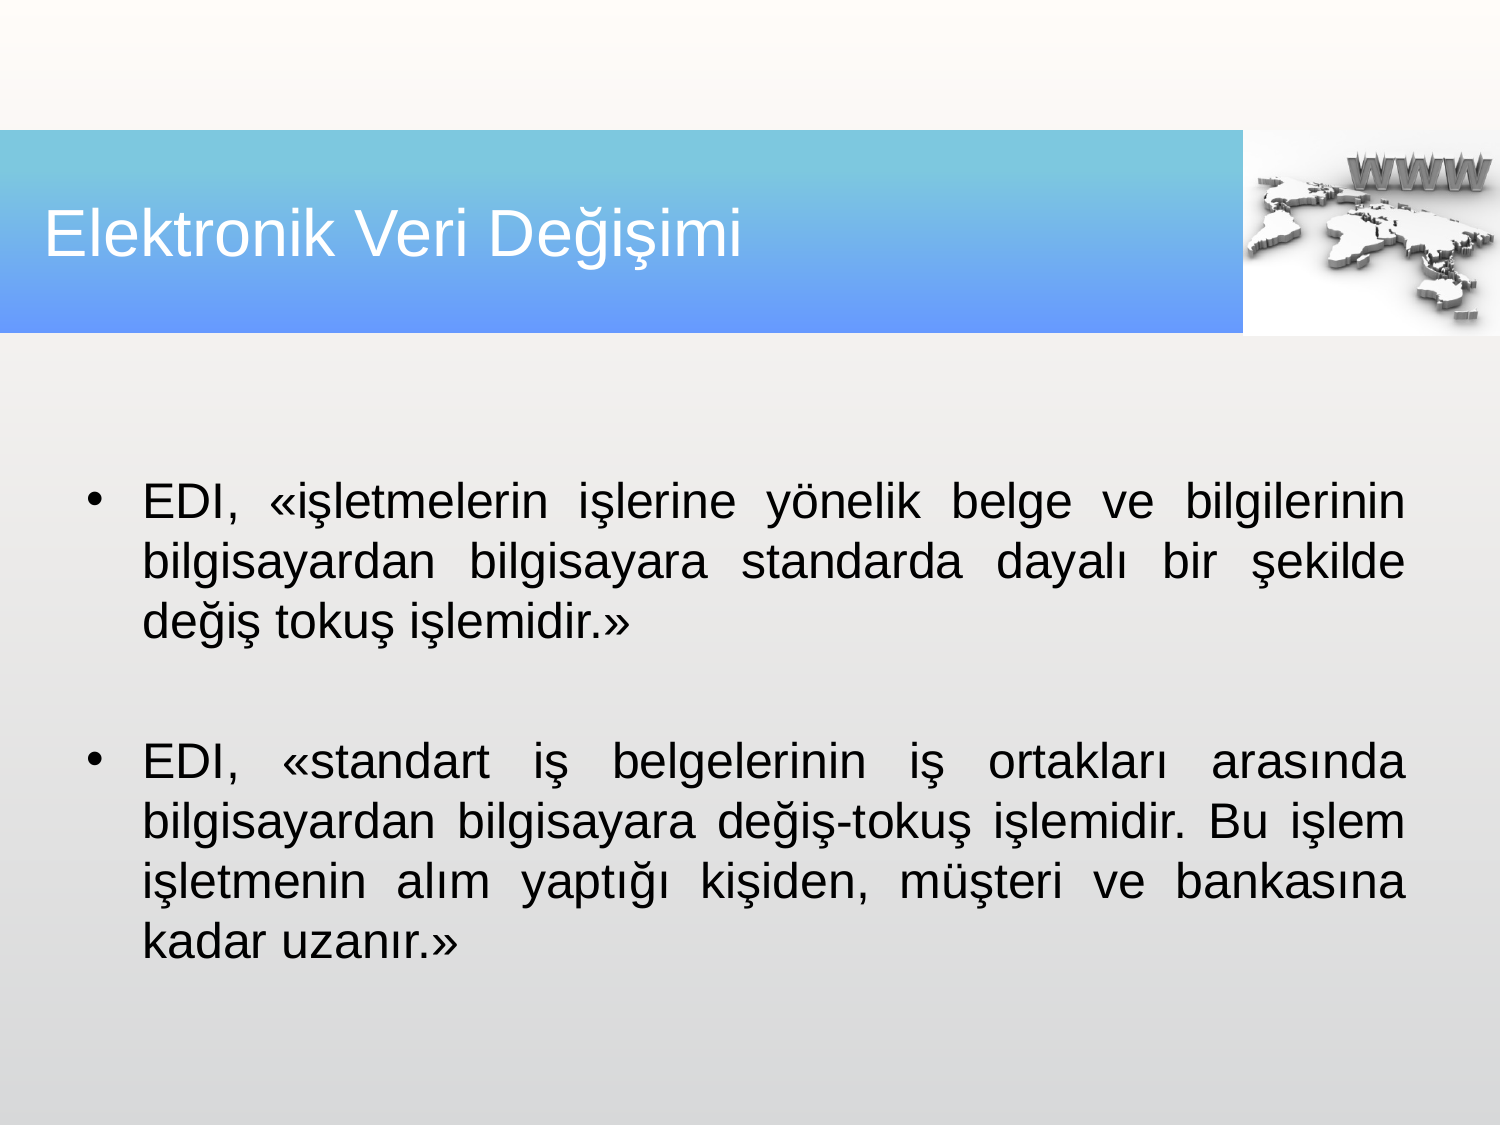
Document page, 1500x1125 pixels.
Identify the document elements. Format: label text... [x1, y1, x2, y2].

title Elektronik Veri Değişimi [29, 136, 1235, 324]
picture [1243, 130, 1500, 336]
list EDI, «işletmelerin işlerine yönelik belge ve bilgilerinin bilgisayardan bilgisayara standarda dayalı bir şekilde değiş tokuş işlemidir.» EDI, «standart iş belgelerinin iş ortakları arasında bilgisayardan bilgisayara değiş-tokuş işlemidir. Bu işlem işletmenin alım yaptığı kişiden, müşteri ve bankasına kadar uzanır.» [71, 363, 1422, 1074]
